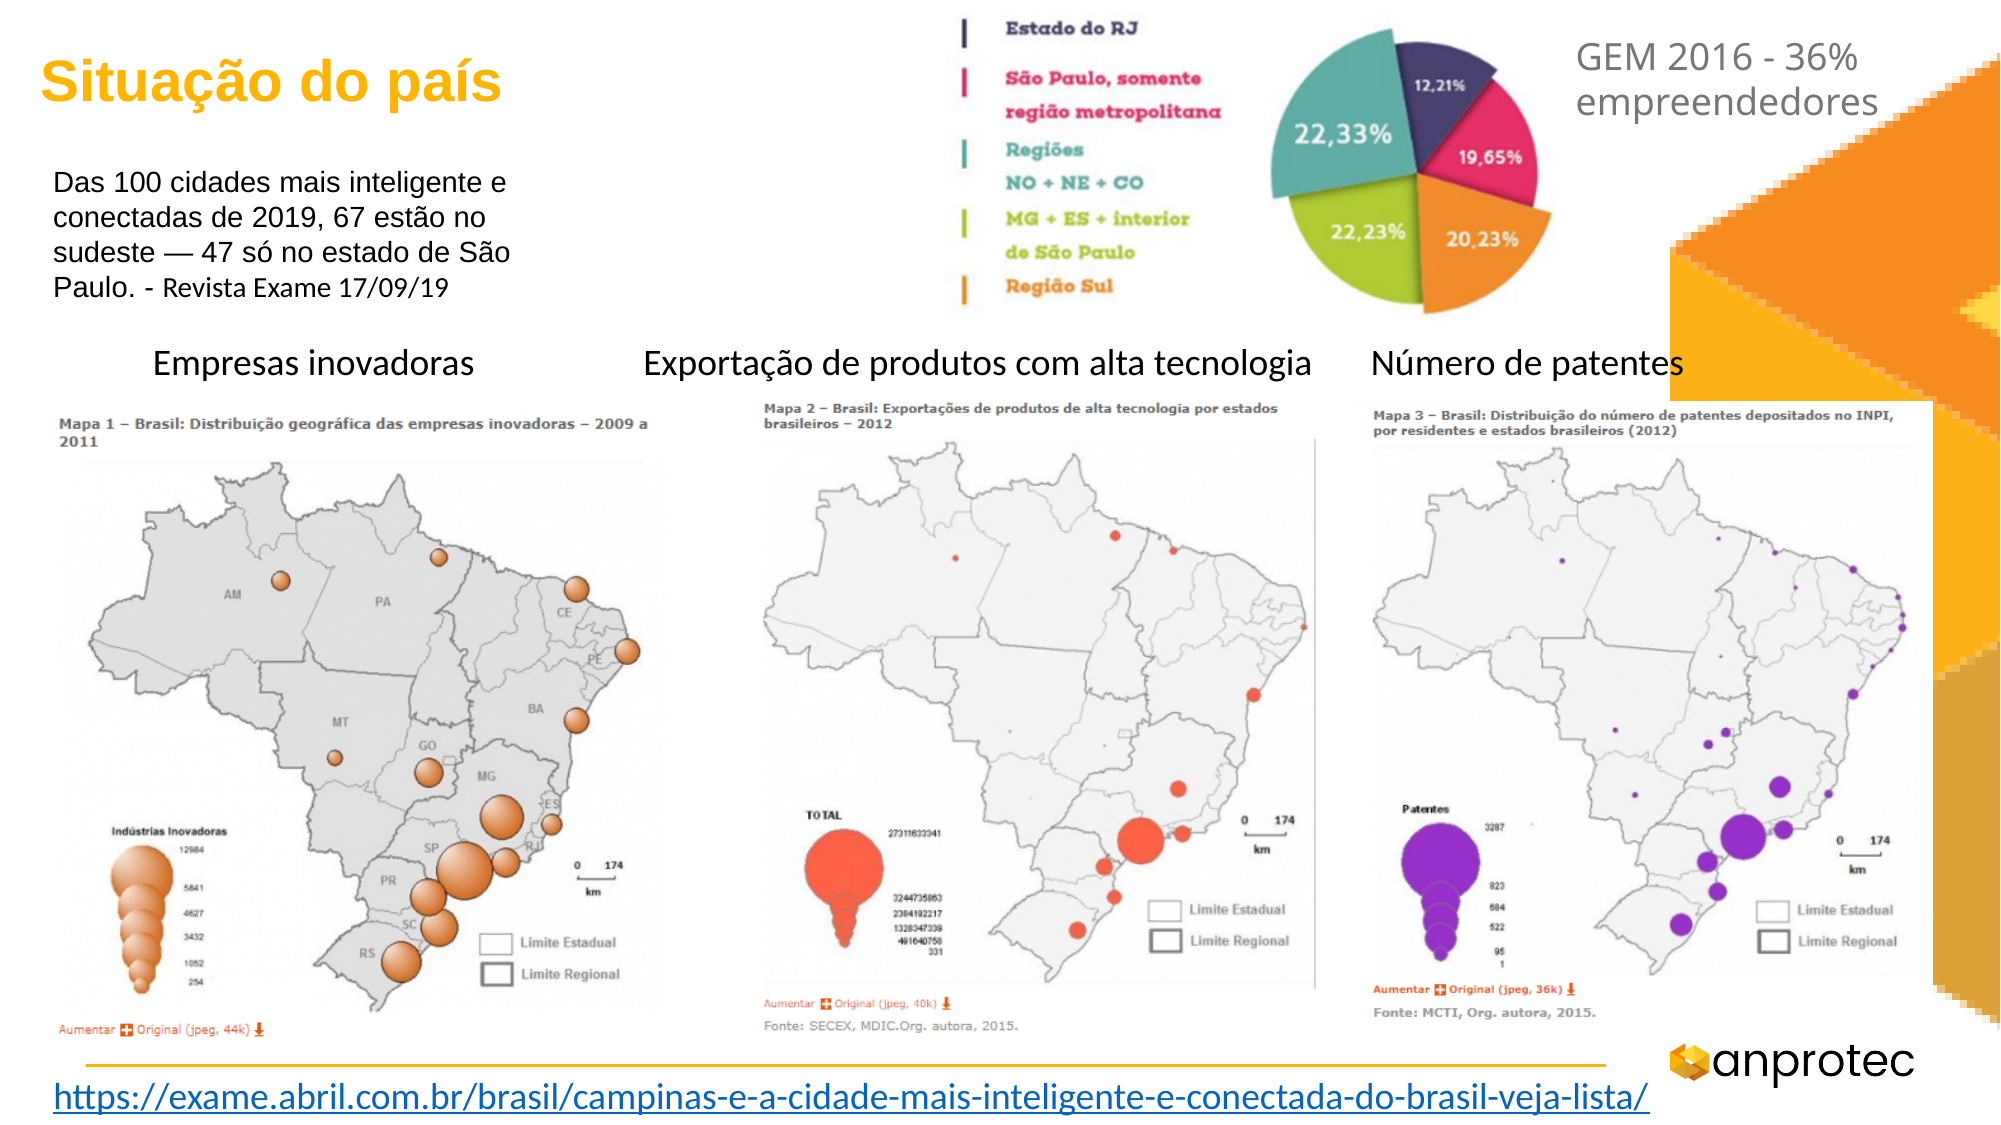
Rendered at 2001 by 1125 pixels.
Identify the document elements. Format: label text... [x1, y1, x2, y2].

picture [738, 390, 1317, 1047]
text_box Empresas inovadoras [138, 330, 490, 390]
text_box https://exame.abril.com.br/brasil/campinas-e-a-cidade-mais-inteligente-e-conectada-do-brasil-veja-lista/ [38, 1064, 1723, 1125]
picture [1354, 401, 1933, 1036]
text_box GEM 2016 - 36% empreendedores [1596, 25, 1967, 131]
text_box Situação do país [25, 36, 519, 121]
picture [942, 0, 1596, 331]
picture [38, 410, 672, 1053]
picture [1670, 1043, 1914, 1088]
text_box Exportação de produtos com alta tecnologia [628, 330, 1329, 390]
text_box Número de patentes [1356, 330, 1700, 390]
text_box Das 100 cidades mais inteligente e conectadas de 2019, 67 estão no sudeste — 47 só no estado de São Paulo. - Revista Exame 17/09/19 [38, 156, 549, 311]
